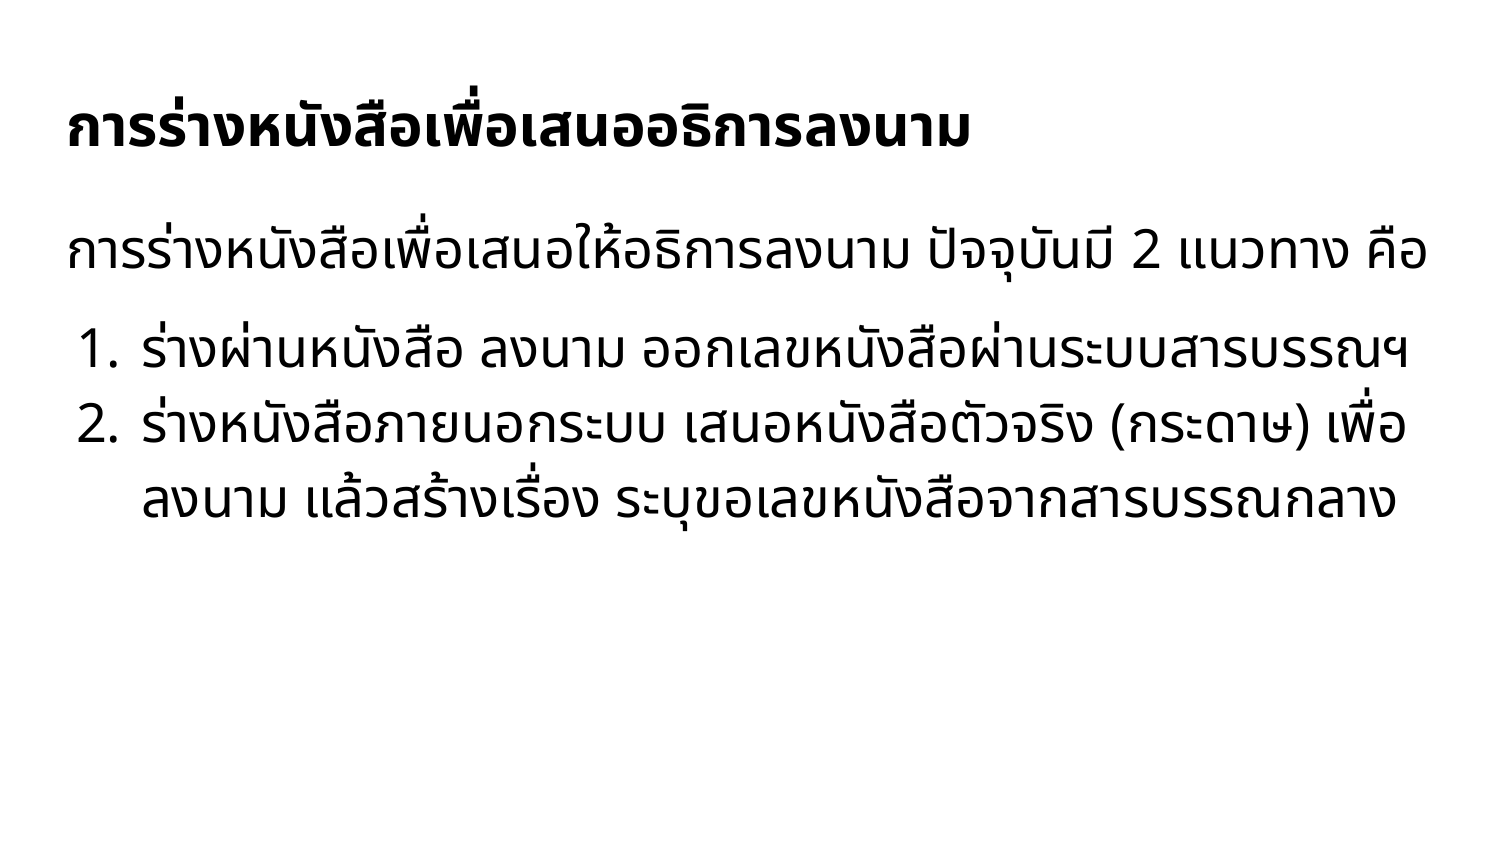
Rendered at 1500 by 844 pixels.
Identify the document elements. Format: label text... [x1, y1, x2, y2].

title การร่างหนังสือเพื่อเสนออธิการลงนาม [51, 72, 1449, 167]
list การร่างหนังสือเพื่อเสนอให้อธิการลงนาม ปัจจุบันมี 2 แนวทาง คือ ร่างผ่านหนังสือ ลงนาม ออกเลขหนังสือผ่านระบบสารบรรณฯ ร่างหนังสือภายนอกระบบ เสนอหนังสือตัวจริง (กระดาษ) เพื่อลงนาม แล้วสร้างเรื่อง ระบุขอเลขหนังสือจากสารบรรณกลาง [51, 189, 1449, 750]
